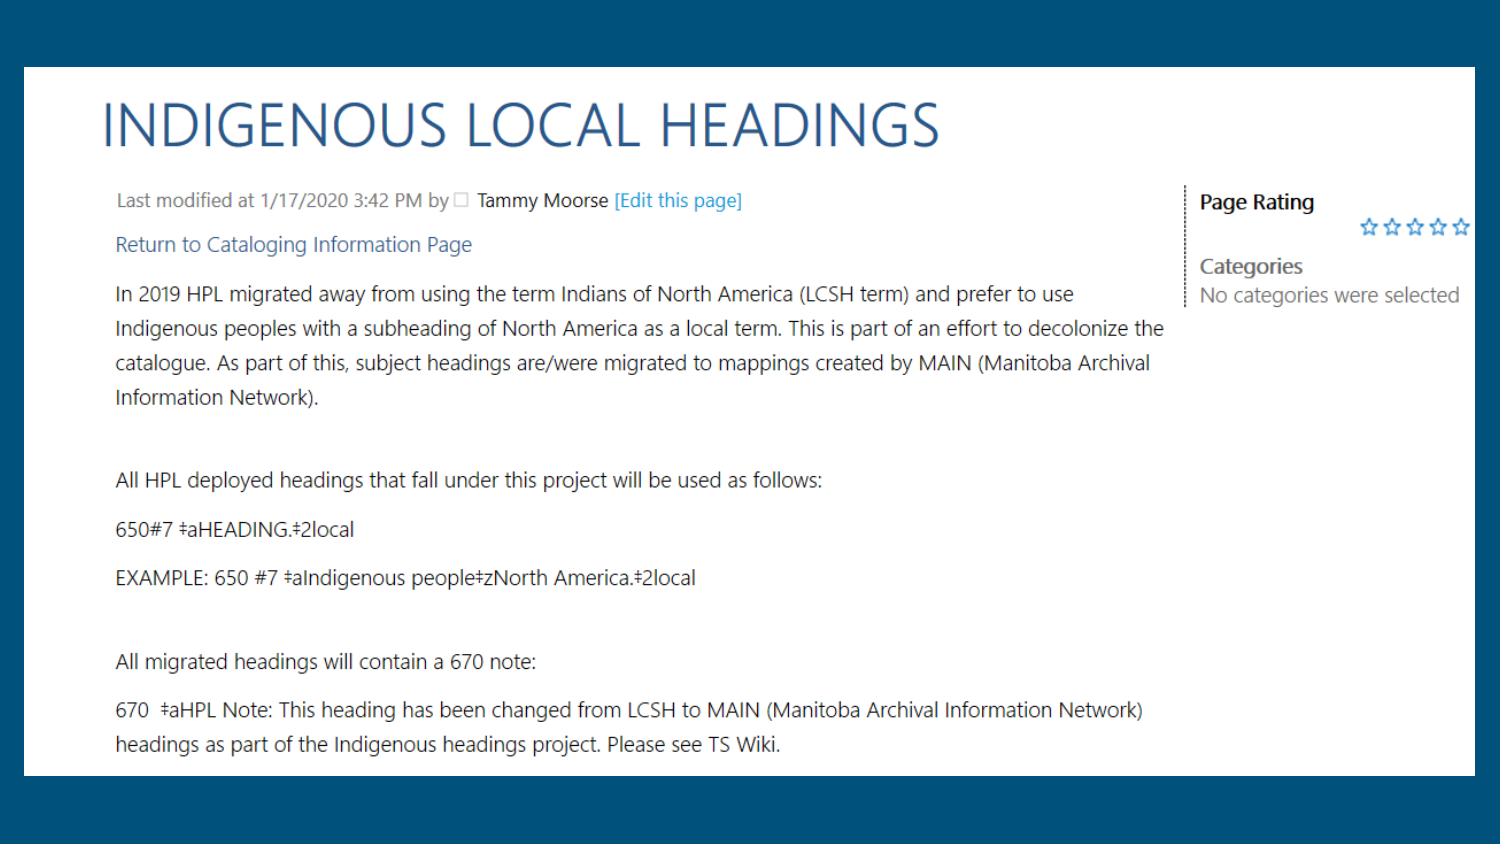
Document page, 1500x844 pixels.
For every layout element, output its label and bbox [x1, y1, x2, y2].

picture [25, 68, 1474, 775]
